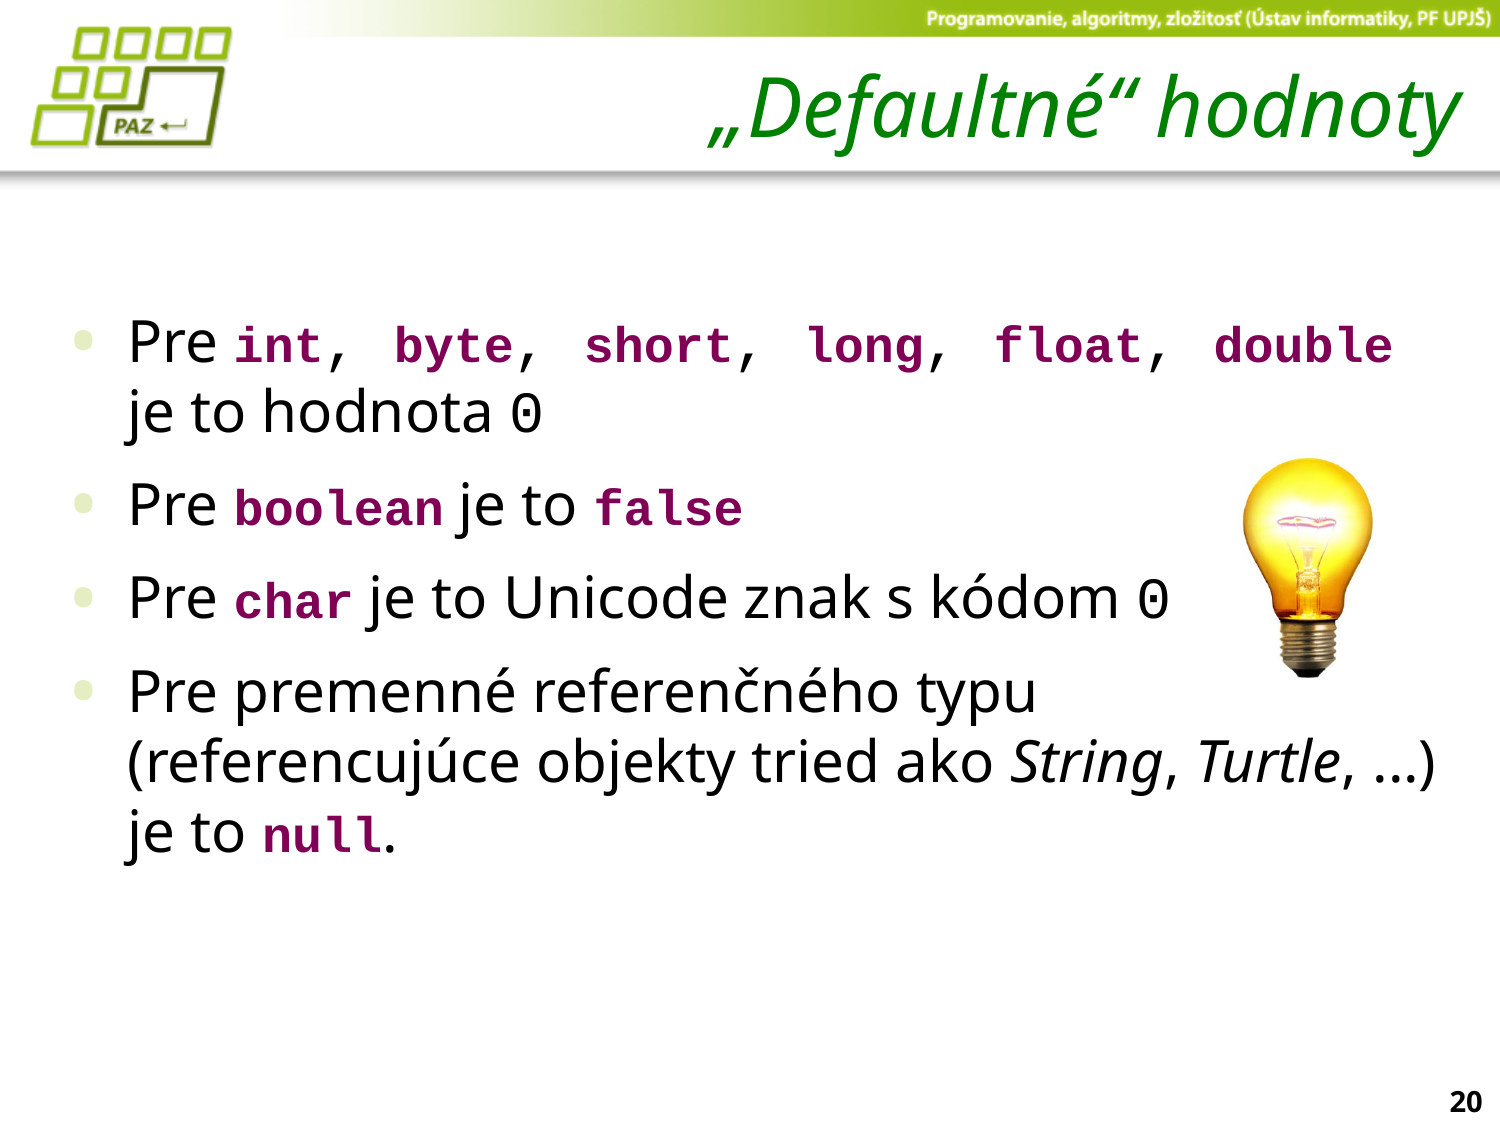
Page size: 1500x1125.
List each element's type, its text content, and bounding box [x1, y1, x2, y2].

title „Defaultné“ hodnoty [343, 46, 1477, 135]
picture [0, 0, 1500, 1125]
list Pre int, byte, short, long, float, double je to hodnota 0 Pre boolean je to false Pre char je to Unicode znak s kódom 0 Pre premenné referenčného typu (referencujúce objekty tried ako String, Turtle, ...) je to null. [53, 202, 1454, 1080]
